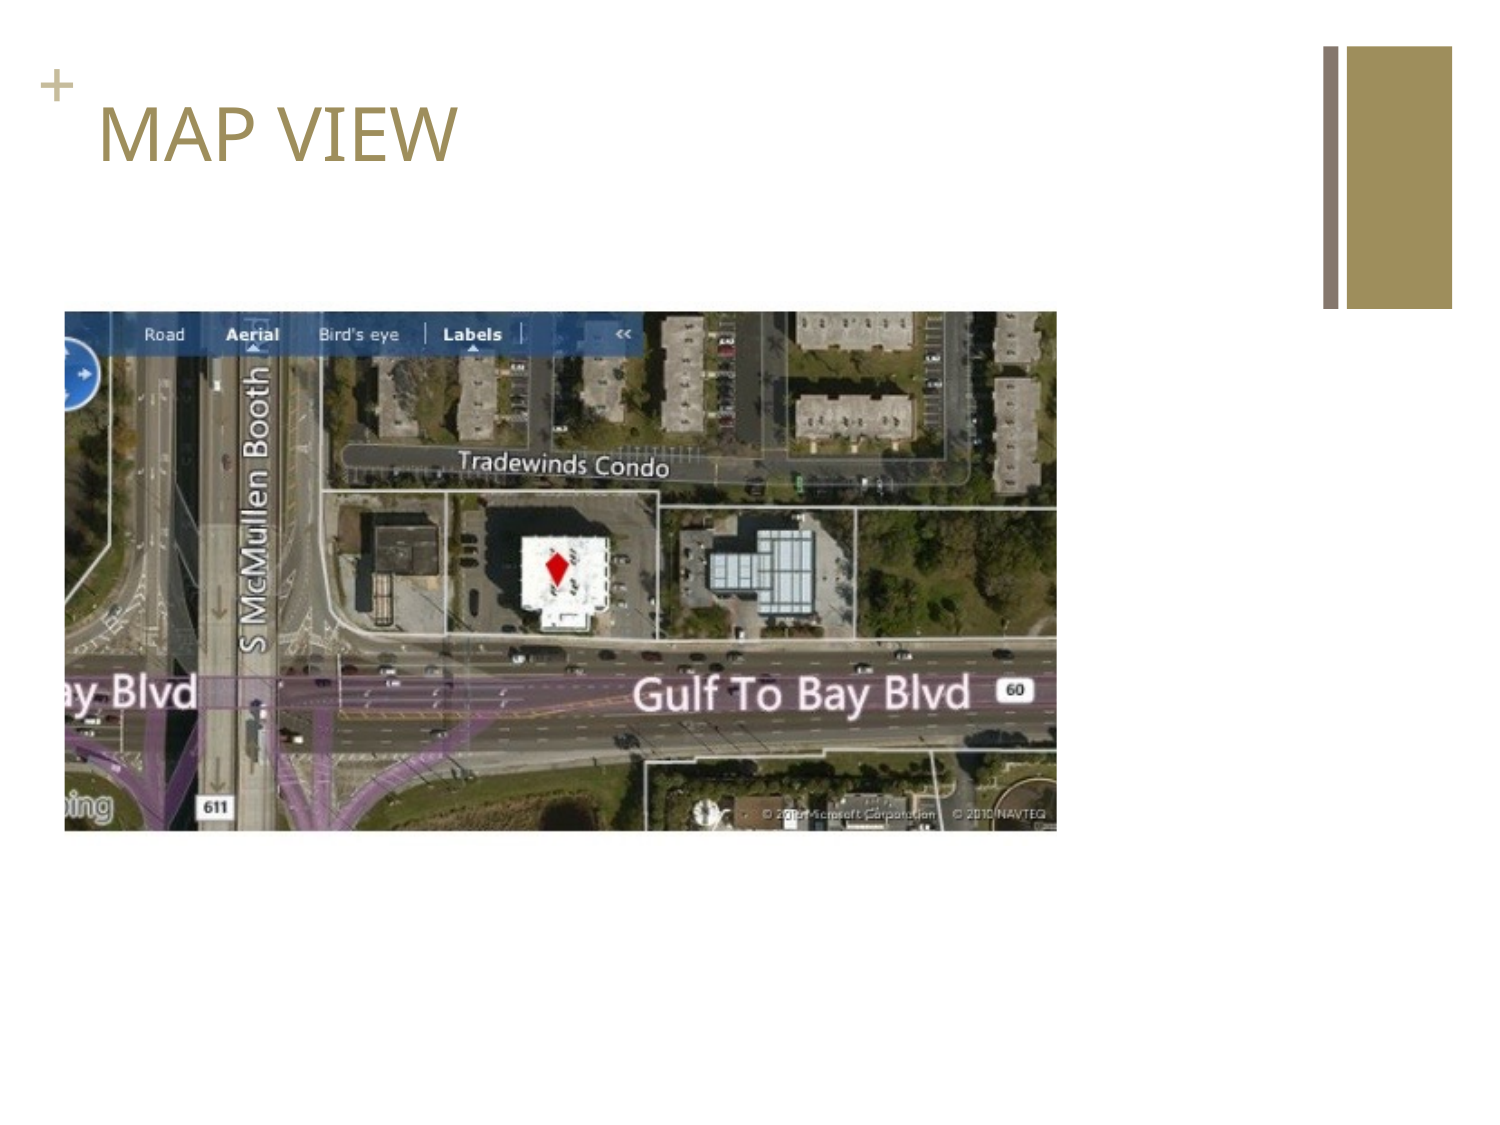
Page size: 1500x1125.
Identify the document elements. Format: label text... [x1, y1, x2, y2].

title MAP VIEW [81, 79, 1322, 263]
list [64, 301, 1058, 847]
